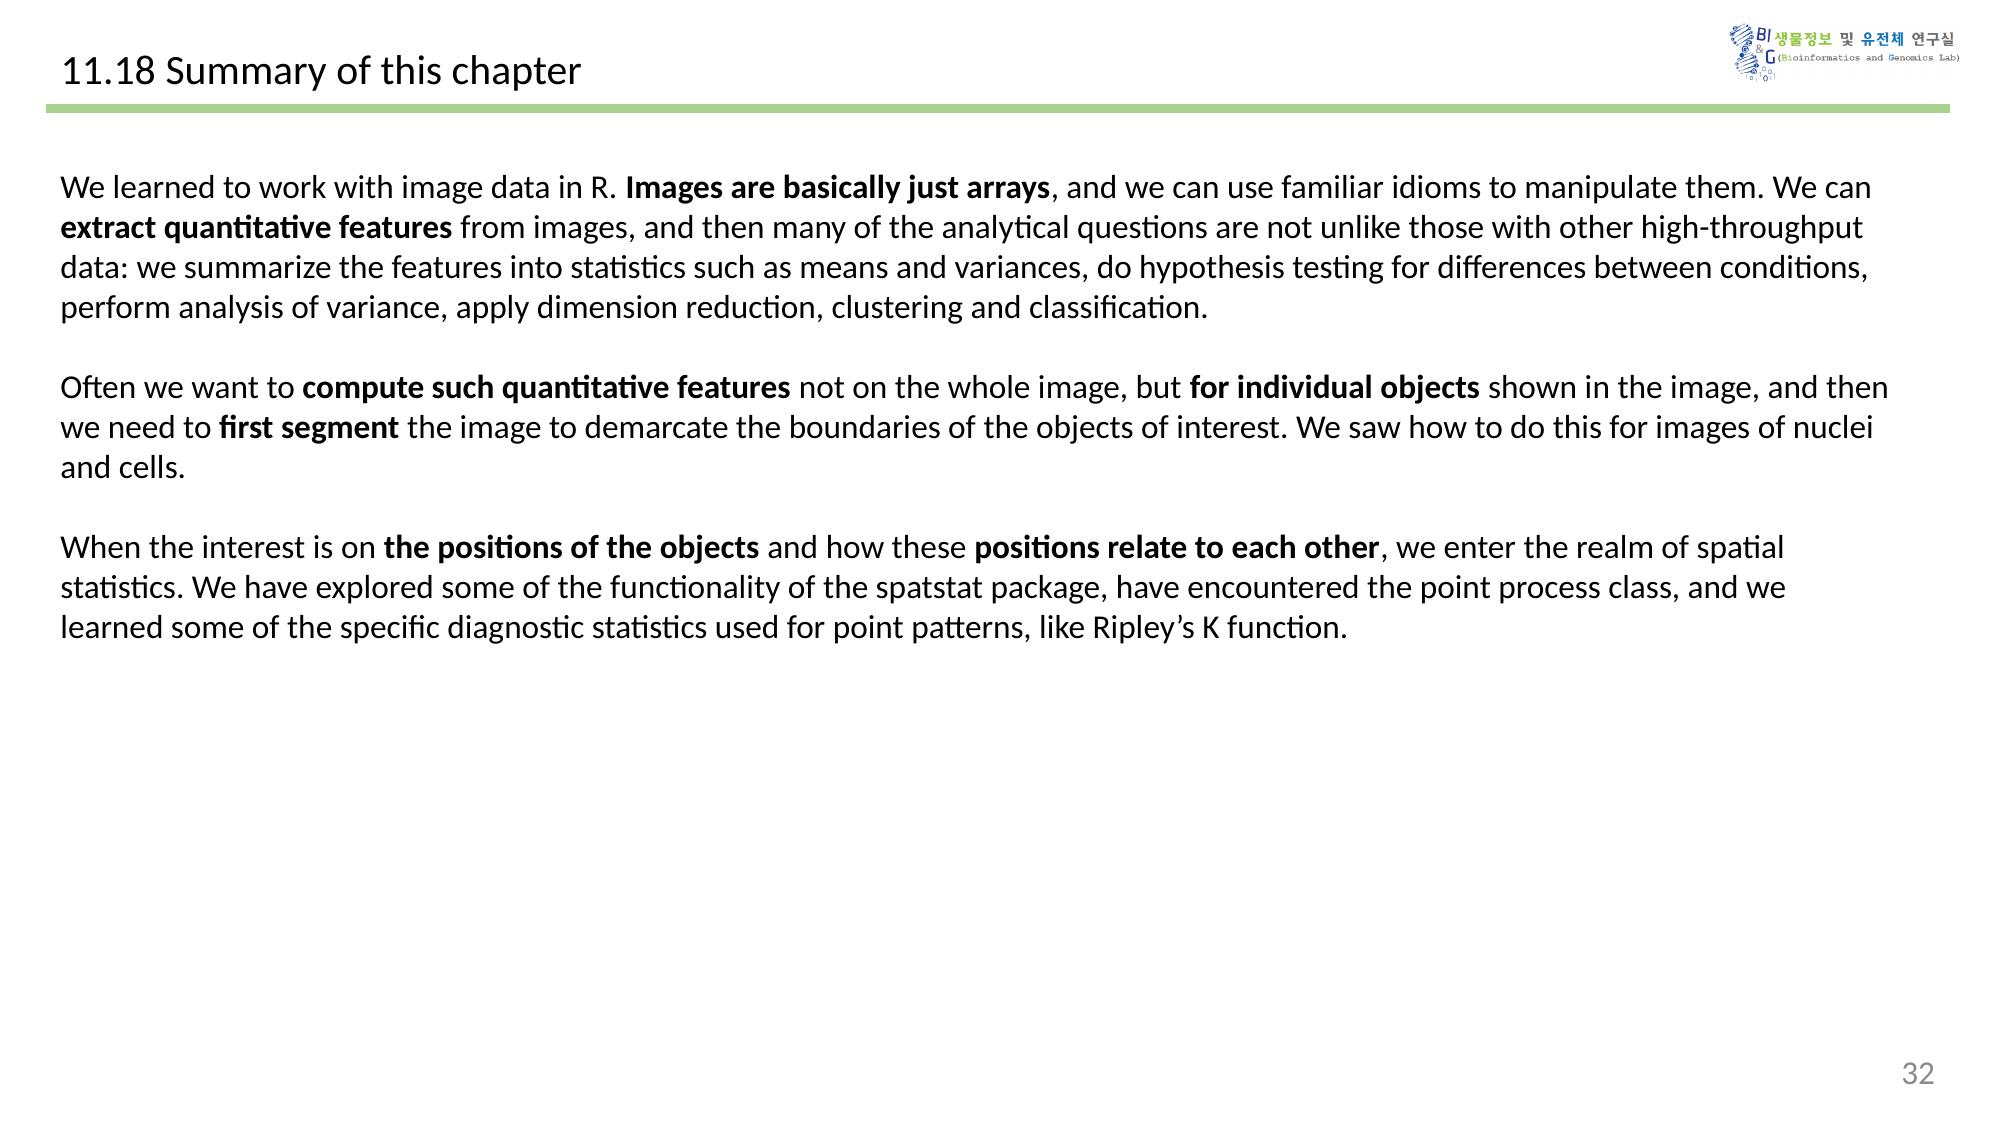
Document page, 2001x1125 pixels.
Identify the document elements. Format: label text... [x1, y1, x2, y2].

title 11.18 Summary of this chapter [45, 109, 1579, 120]
title 11.18 Summary of this chapter [45, 22, 1579, 104]
text_box We learned to work with image data in R. Images are basically just arrays, and we can use familiar idioms to manipulate them. We can extract quantitative features from images, and then many of the analytical questions are not unlike those with other high-throughput data: we summarize the features into statistics such as means and variances, do hypothesis testing for differences between conditions, perform analysis of variance, apply dimension reduction, clustering and classification. Often we want to compute such quantitative features not on the whole image, but for individual objects shown in the image, and then we need to first segment the image to demarcate the boundaries of the objects of interest. We saw how to do this for images of nuclei and cells. When the interest is on the positions of the objects and how these positions relate to each other, we enter the realm of spatial statistics. We have explored some of the functionality of the spatstat package, have encountered the point process class, and we learned some of the specific diagnostic statistics used for point patterns, like Ripley’s K function. [45, 158, 1909, 652]
slide_number 32 [1500, 1040, 1950, 1101]
picture [1724, 18, 1961, 84]
